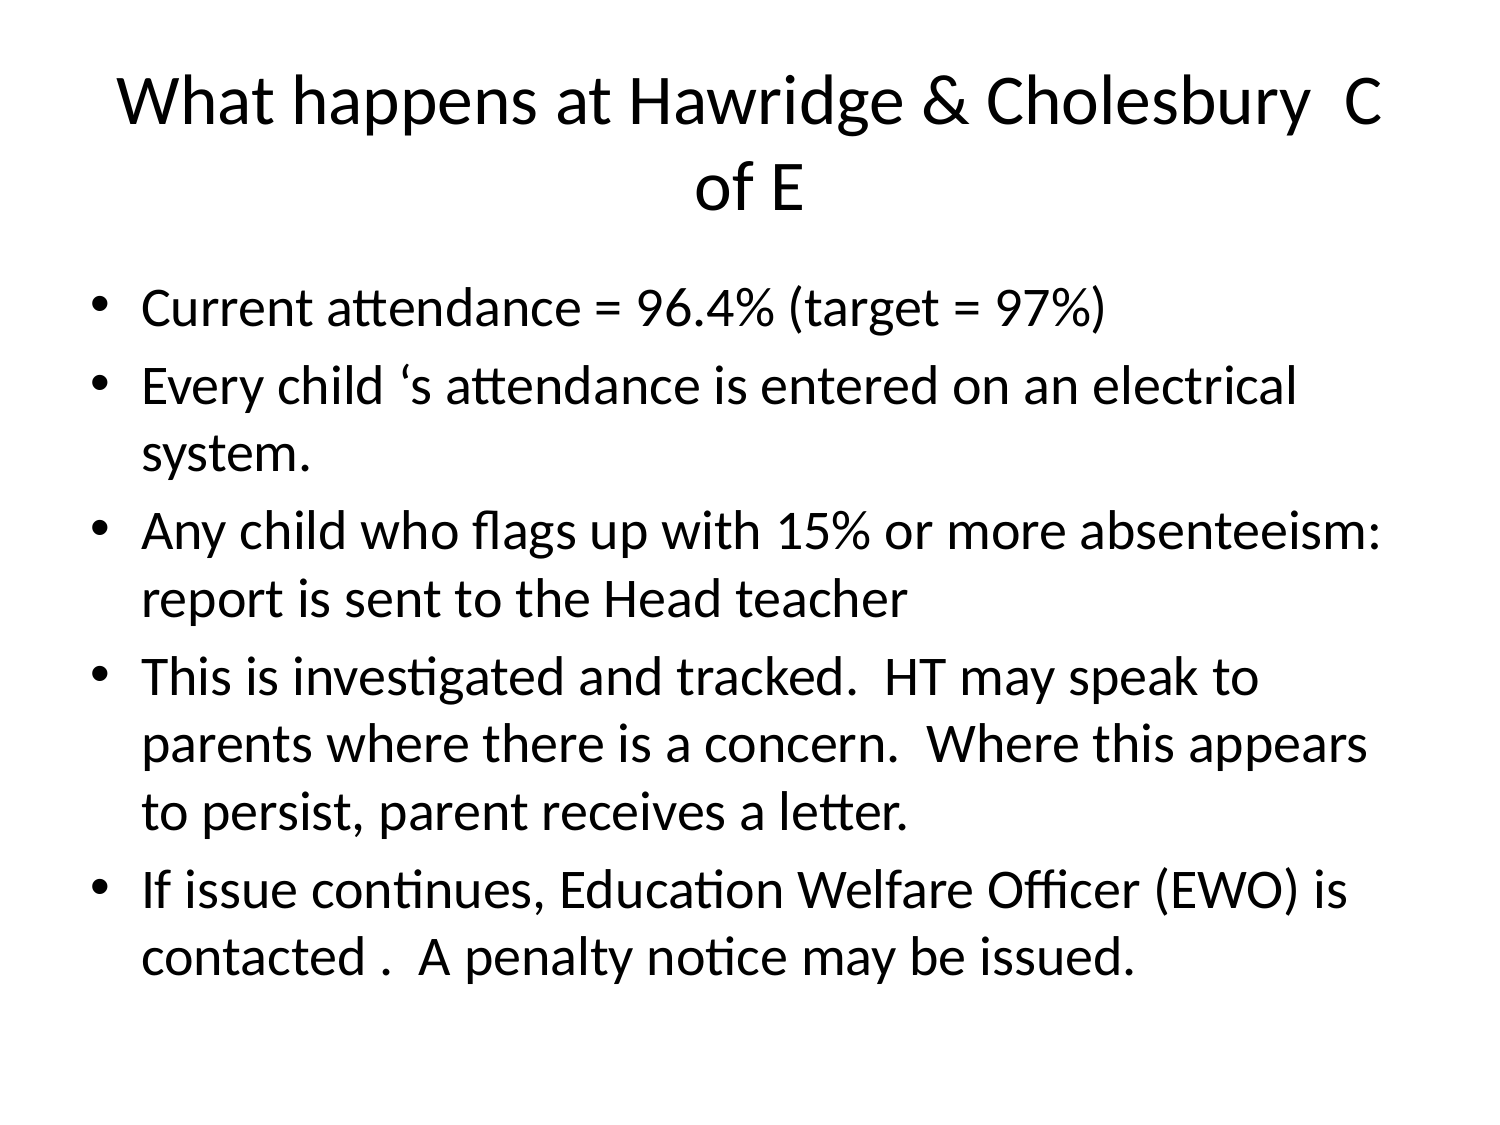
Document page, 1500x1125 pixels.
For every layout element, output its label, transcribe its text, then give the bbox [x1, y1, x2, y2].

list Current attendance = 96.4% (target = 97%) Every child ‘s attendance is entered on an electrical system. Any child who flags up with 15% or more absenteeism: report is sent to the Head teacher This is investigated and tracked. HT may speak to parents where there is a concern. Where this appears to persist, parent receives a letter. If issue continues, Education Welfare Officer (EWO) is contacted . A penalty notice may be issued. [75, 262, 1425, 1005]
title What happens at Hawridge & Cholesbury C of E [75, 45, 1425, 233]
